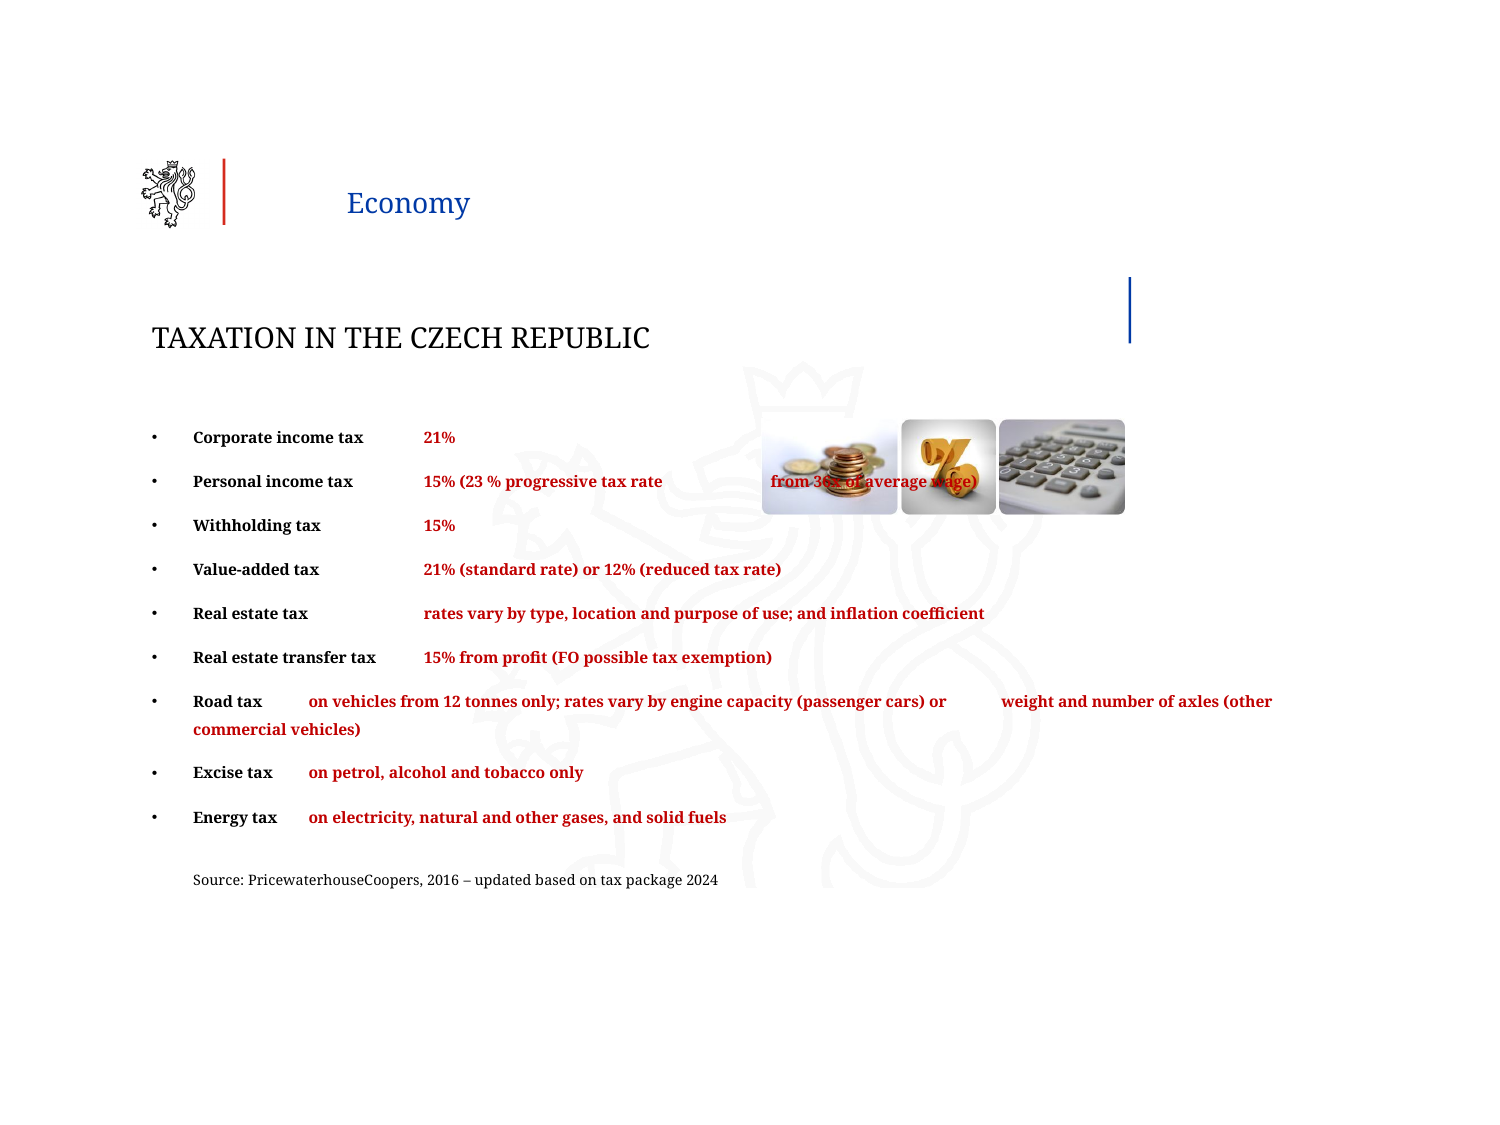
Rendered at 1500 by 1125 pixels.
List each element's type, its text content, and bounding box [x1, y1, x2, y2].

text_box TAXATION IN THE CZECH REPUBLIC Corporate income tax 21% Personal income tax 15% (23 % progressive tax rate from 36x of average wage) Withholding tax 15% Value-added tax 21% (standard rate) or 12% (reduced tax rate) Real estate tax rates vary by type, location and purpose of use; and inflation coefficient Real estate transfer tax 15% from profit (FO possible tax exemption) Road tax on vehicles from 12 tonnes only; rates vary by engine capacity (passenger cars) or weight and number of axles (other commercial vehicles) Excise tax on petrol, alcohol and tobacco only Energy tax on electricity, natural and other gases, and solid fuels Source: PricewaterhouseCoopers, 2016 – updated based on tax package 2024 [136, 269, 1336, 896]
picture [434, 359, 1125, 887]
text_box [222, 158, 226, 226]
picture [136, 159, 210, 229]
title Economy [331, 181, 1107, 228]
